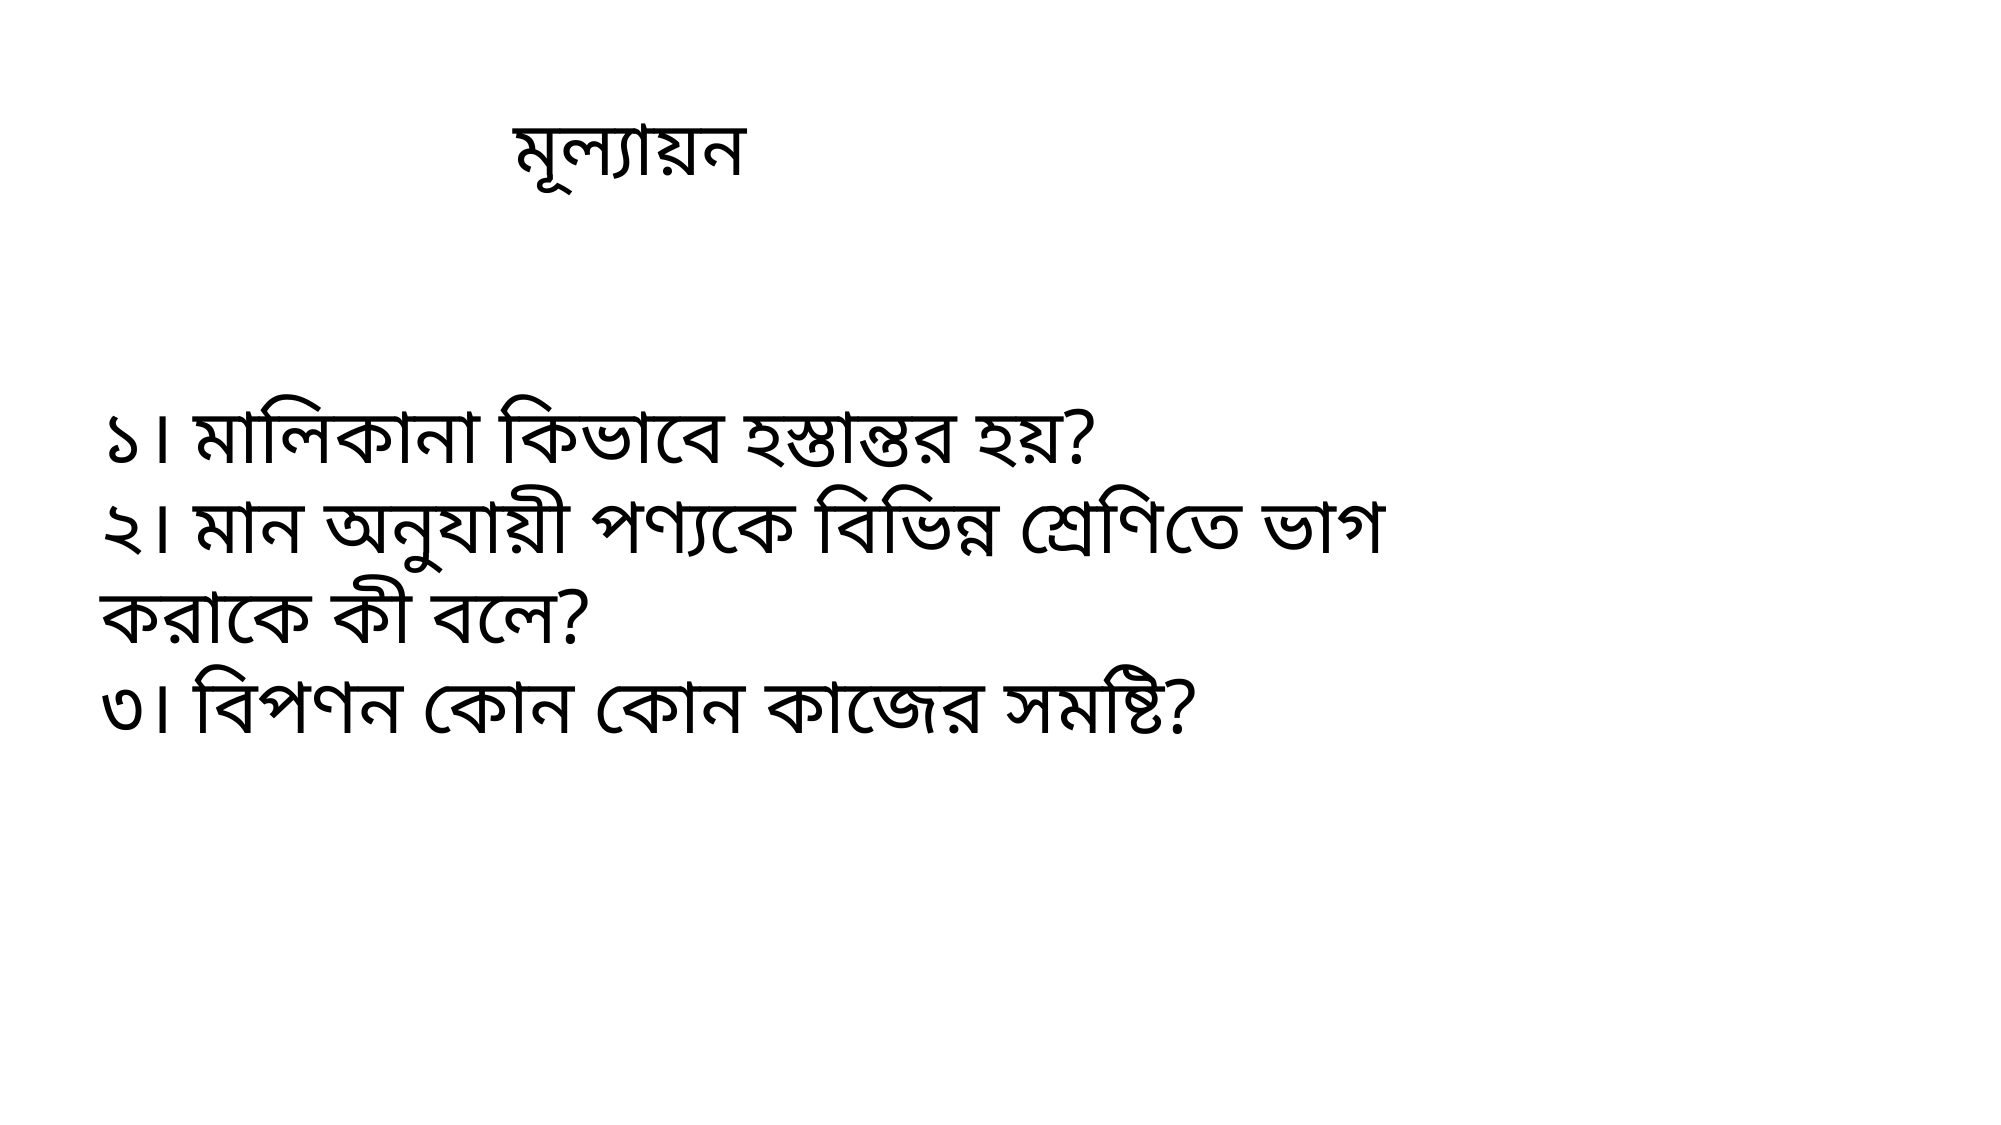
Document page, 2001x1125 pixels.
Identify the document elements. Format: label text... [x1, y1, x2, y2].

text_box মূল্যায়ন [498, 93, 762, 199]
text_box ১। মালিকানা কিভাবে হস্তান্তর হয়? ২। মান অনুযায়ী পণ্যকে বিভিন্ন শ্রেণিতে ভাগ করাকে কী বলে? ৩। বিপণন কোন কোন কাজের সমষ্টি? [85, 381, 1583, 756]
